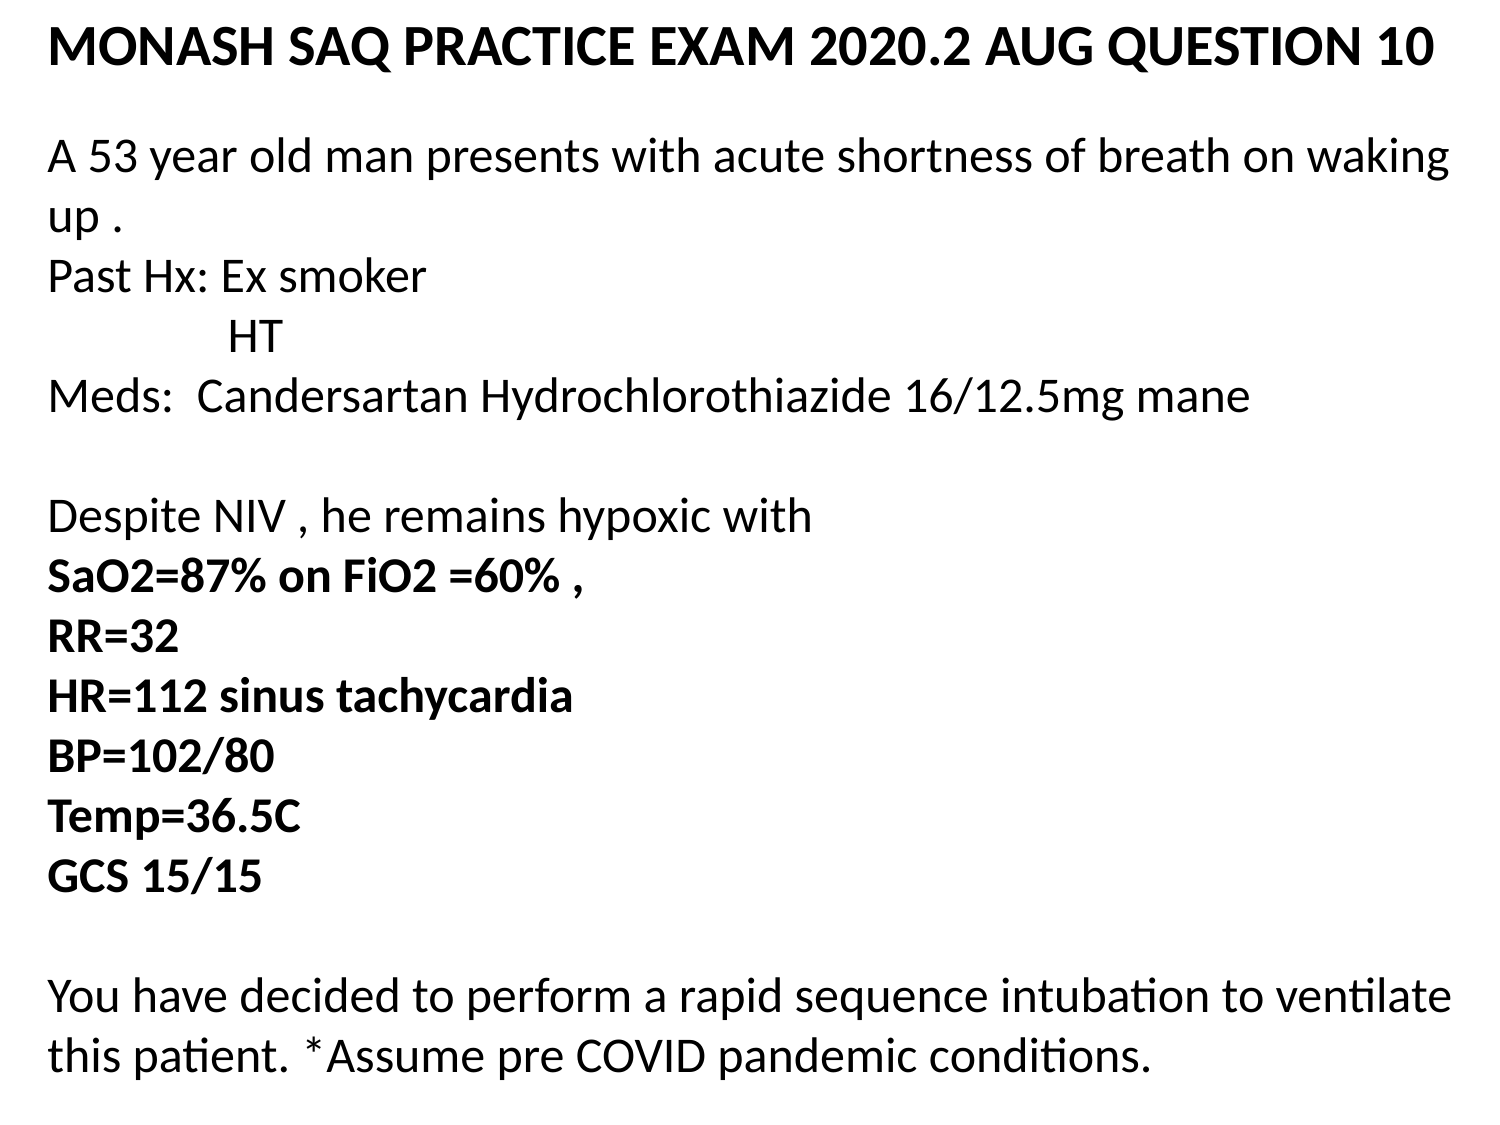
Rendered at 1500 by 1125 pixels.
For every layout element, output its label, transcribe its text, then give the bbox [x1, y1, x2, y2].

text_box MONASH SAQ PRACTICE EXAM 2020.2 AUG QUESTION 10 A 53 year old man presents with acute shortness of breath on waking up . Past Hx: Ex smoker HT Meds: Candersartan Hydrochlorothiazide 16/12.5mg mane Despite NIV , he remains hypoxic with SaO2=87% on FiO2 =60% , RR=32 HR=112 sinus tachycardia BP=102/80 Temp=36.5C GCS 15/15 You have decided to perform a rapid sequence intubation to ventilate this patient. *Assume pre COVID pandemic conditions. [32, 0, 1468, 1125]
